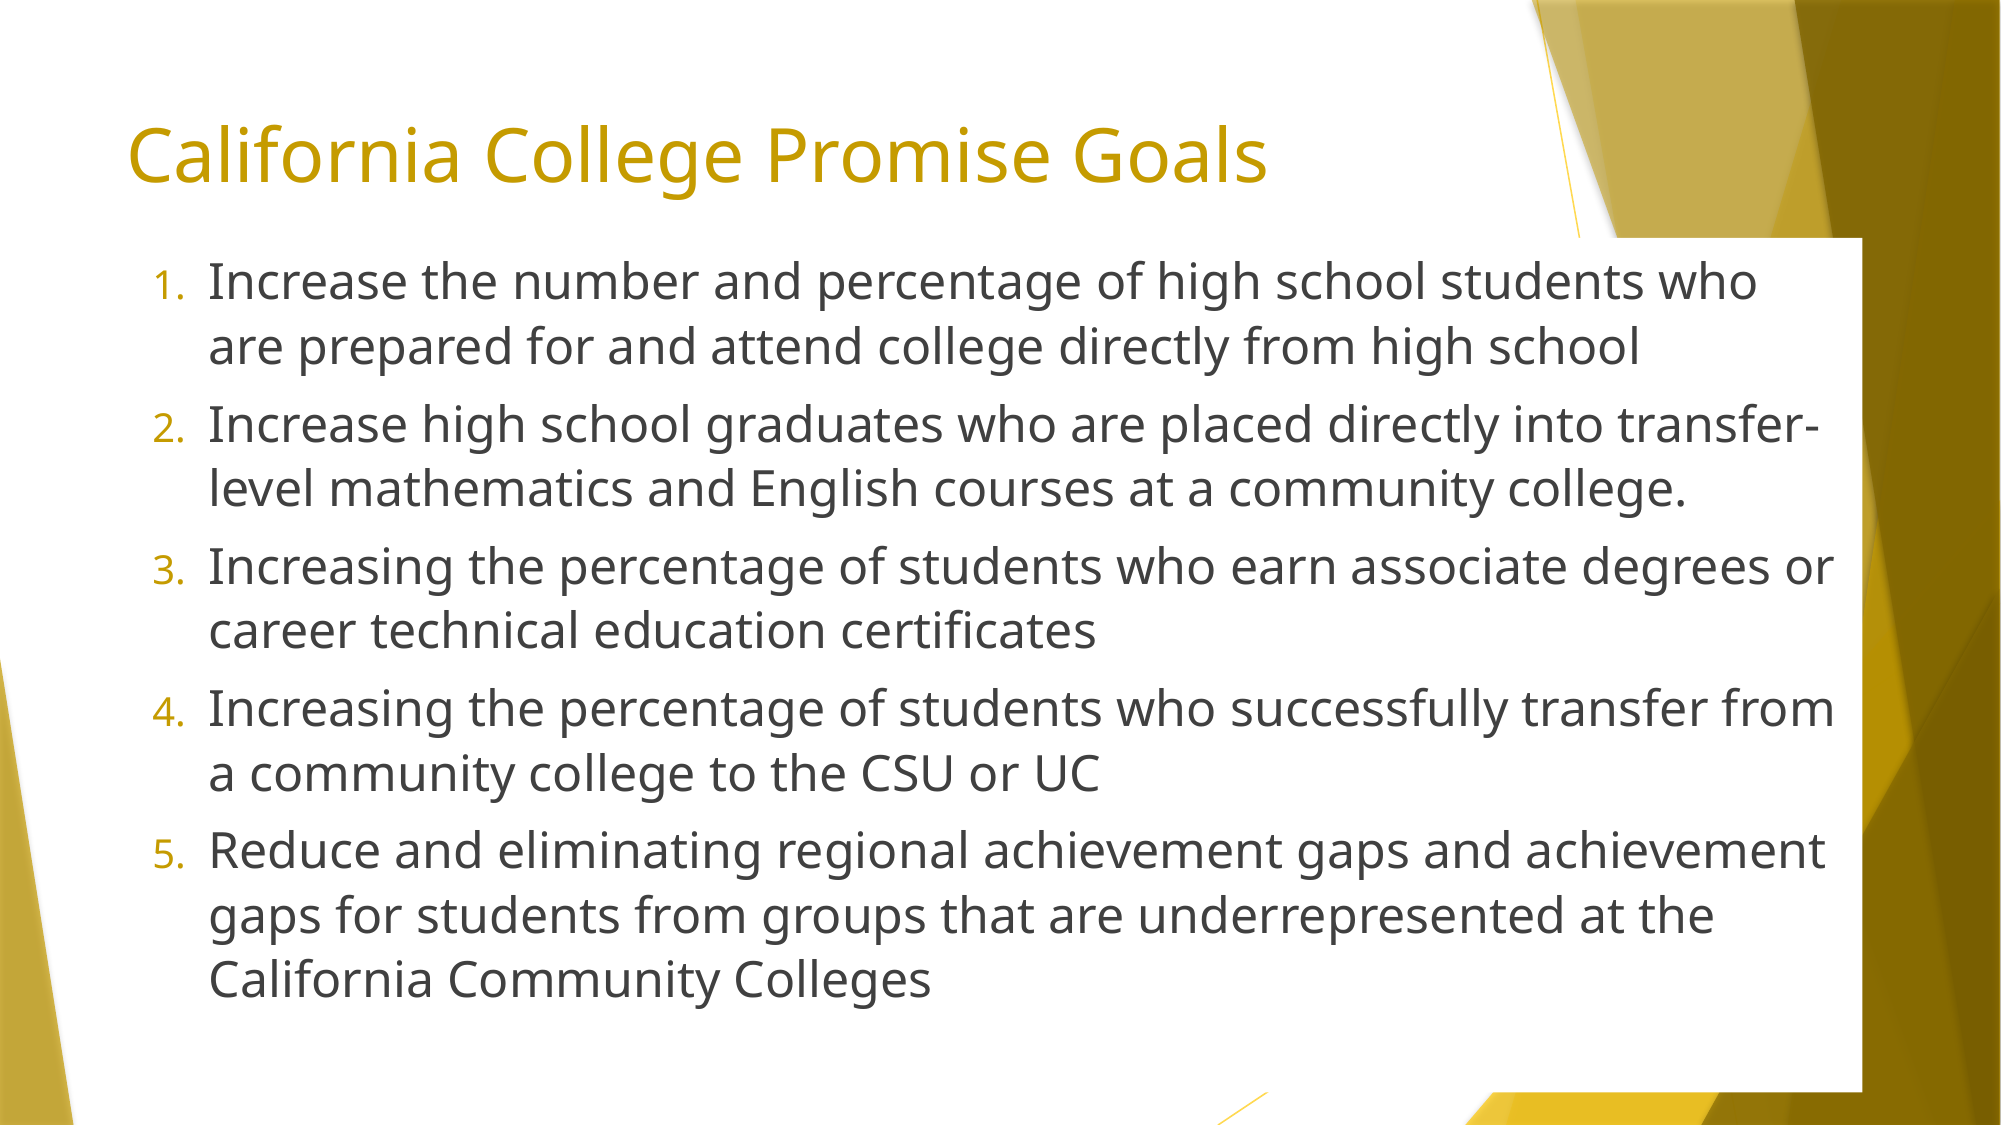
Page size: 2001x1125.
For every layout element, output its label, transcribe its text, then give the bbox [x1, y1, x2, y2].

title California College Promise Goals [111, 99, 1522, 317]
list Increase the number and percentage of high school students who are prepared for and attend college directly from high school Increase high school graduates who are placed directly into transfer-level mathematics and English courses at a community college. Increasing the percentage of students who earn associate degrees or career technical education certificates Increasing the percentage of students who successfully transfer from a community college to the CSU or UC Reduce and eliminating regional achievement gaps and achievement gaps for students from groups that are underrepresented at the California Community Colleges [137, 237, 1863, 1093]
